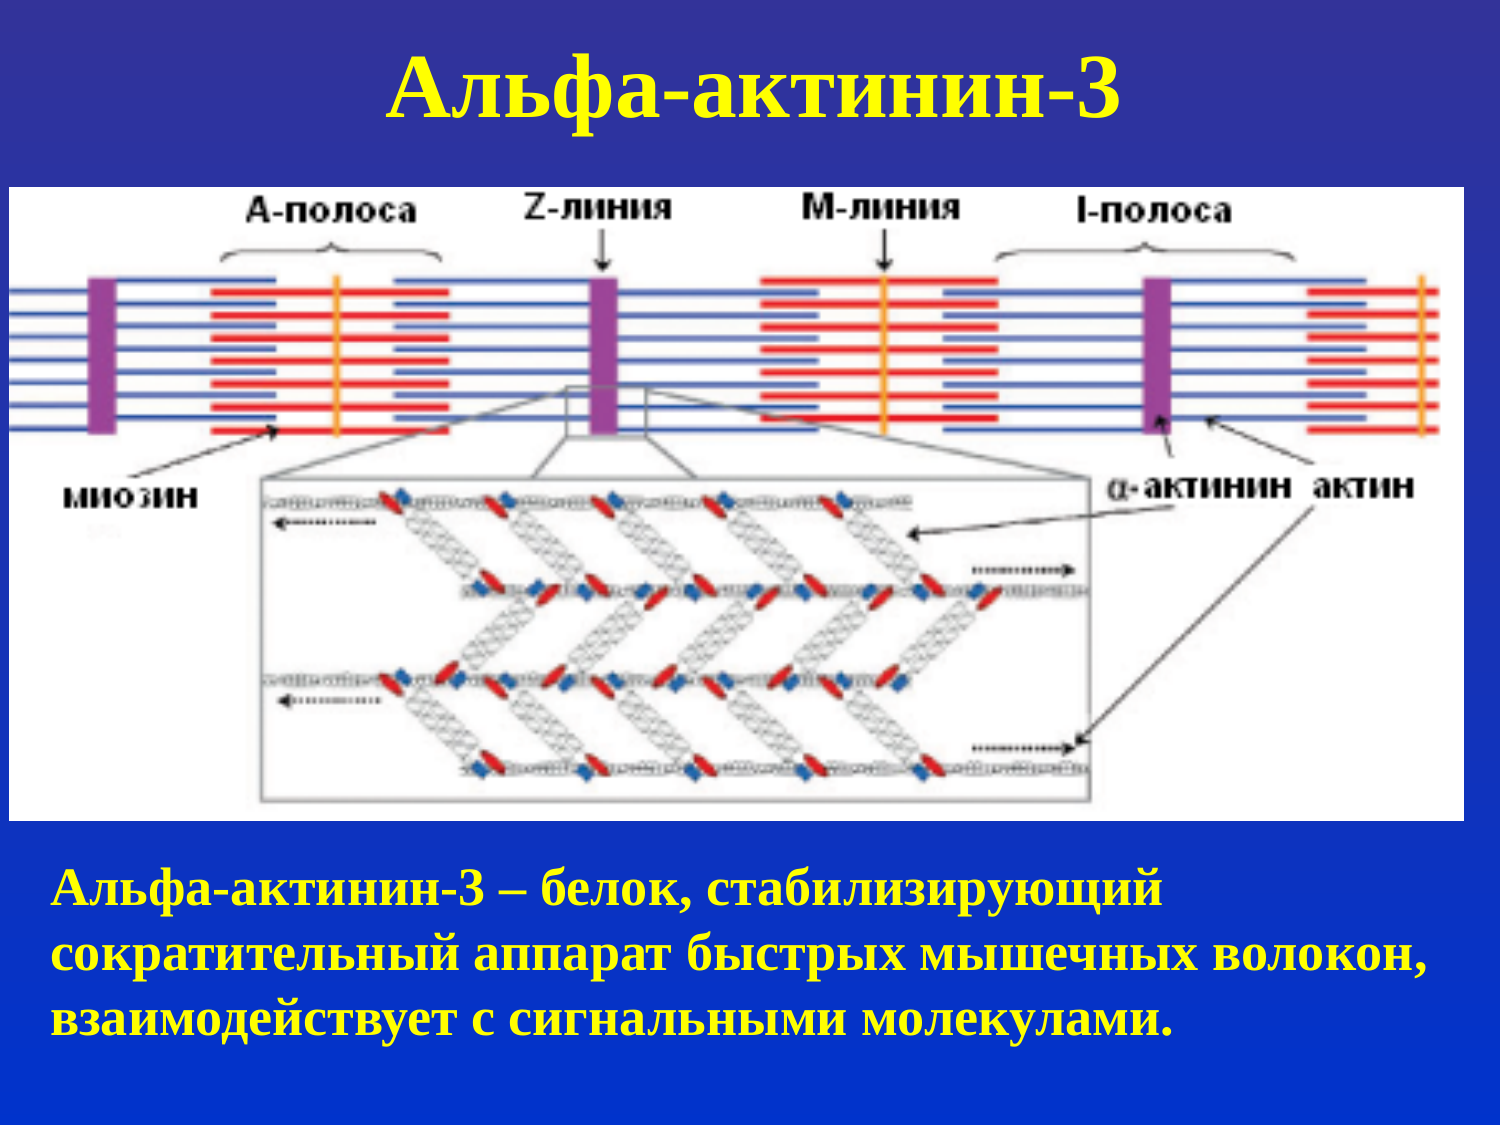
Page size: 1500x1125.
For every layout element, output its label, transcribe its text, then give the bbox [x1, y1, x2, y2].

title Альфа-актинин-3 [81, 23, 1428, 139]
picture [8, 187, 1464, 821]
text_box Альфа-актинин-3 – белок, стабилизирующий сократительный аппарат быстрых мышечных волокон, взаимодействует с сигнальными молекулами. [35, 843, 1500, 1054]
